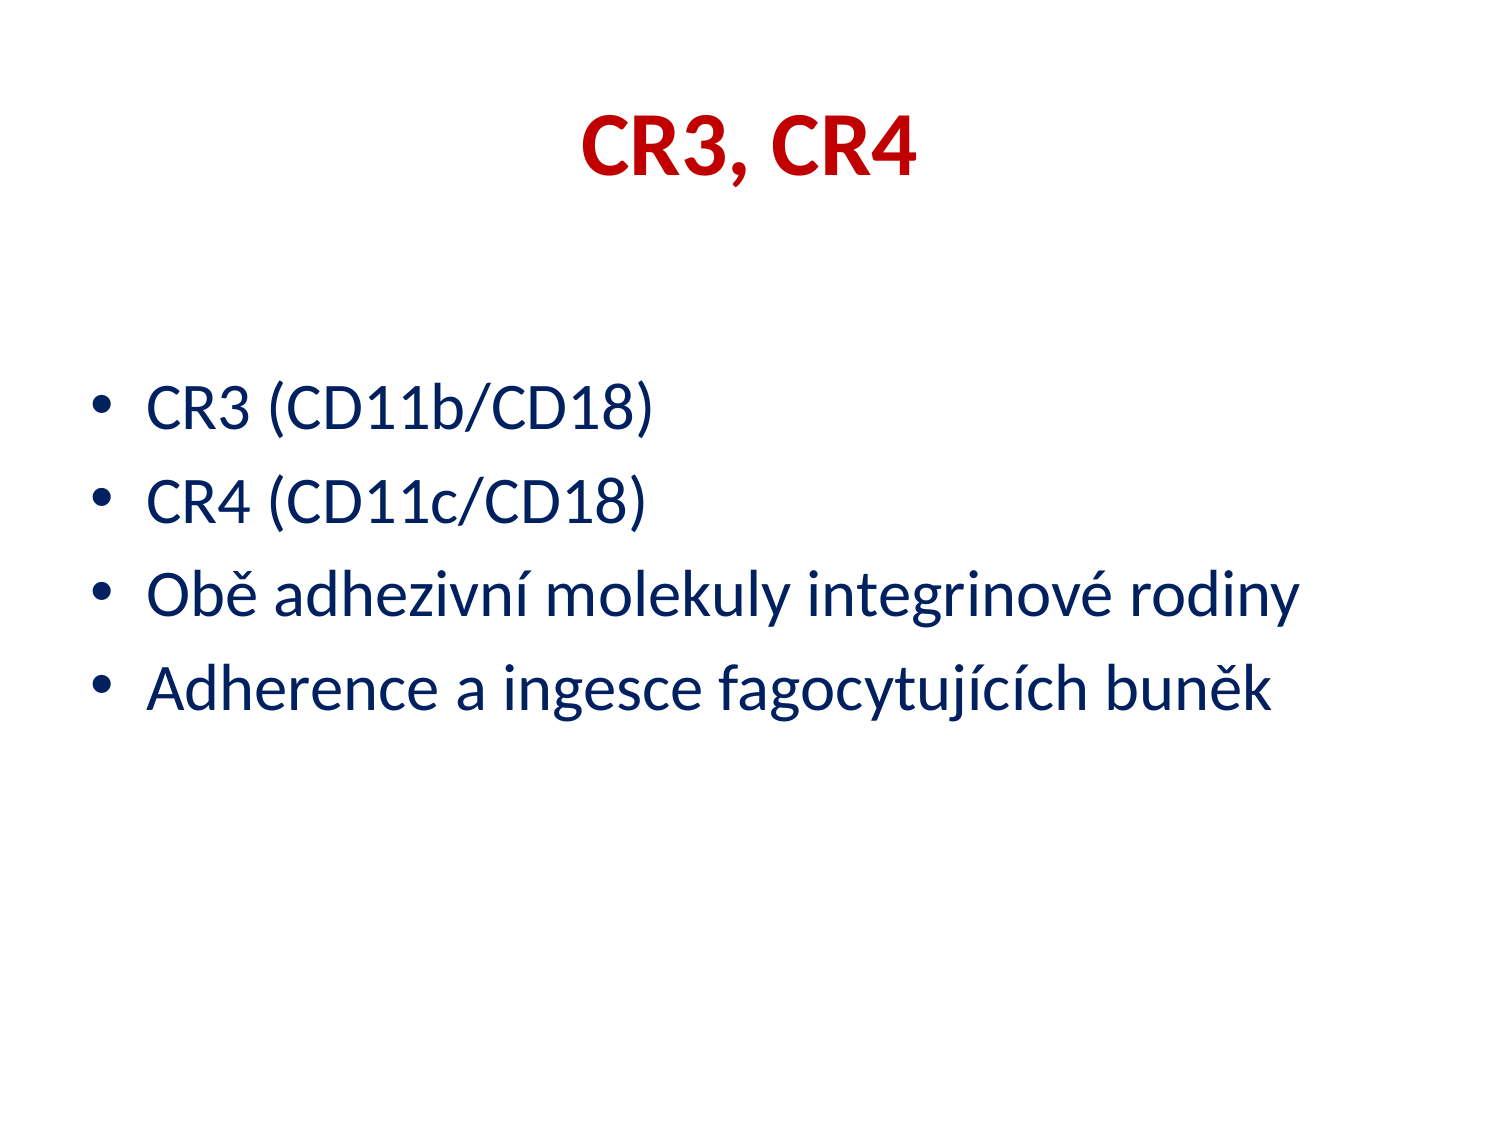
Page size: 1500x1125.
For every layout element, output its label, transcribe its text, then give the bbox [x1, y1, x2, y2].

list CR3 (CD11b/CD18) CR4 (CD11c/CD18) Obě adhezivní molekuly integrinové rodiny Adherence a ingesce fagocytujících buněk [75, 262, 1425, 1005]
title CR3, CR4 [75, 45, 1425, 233]
